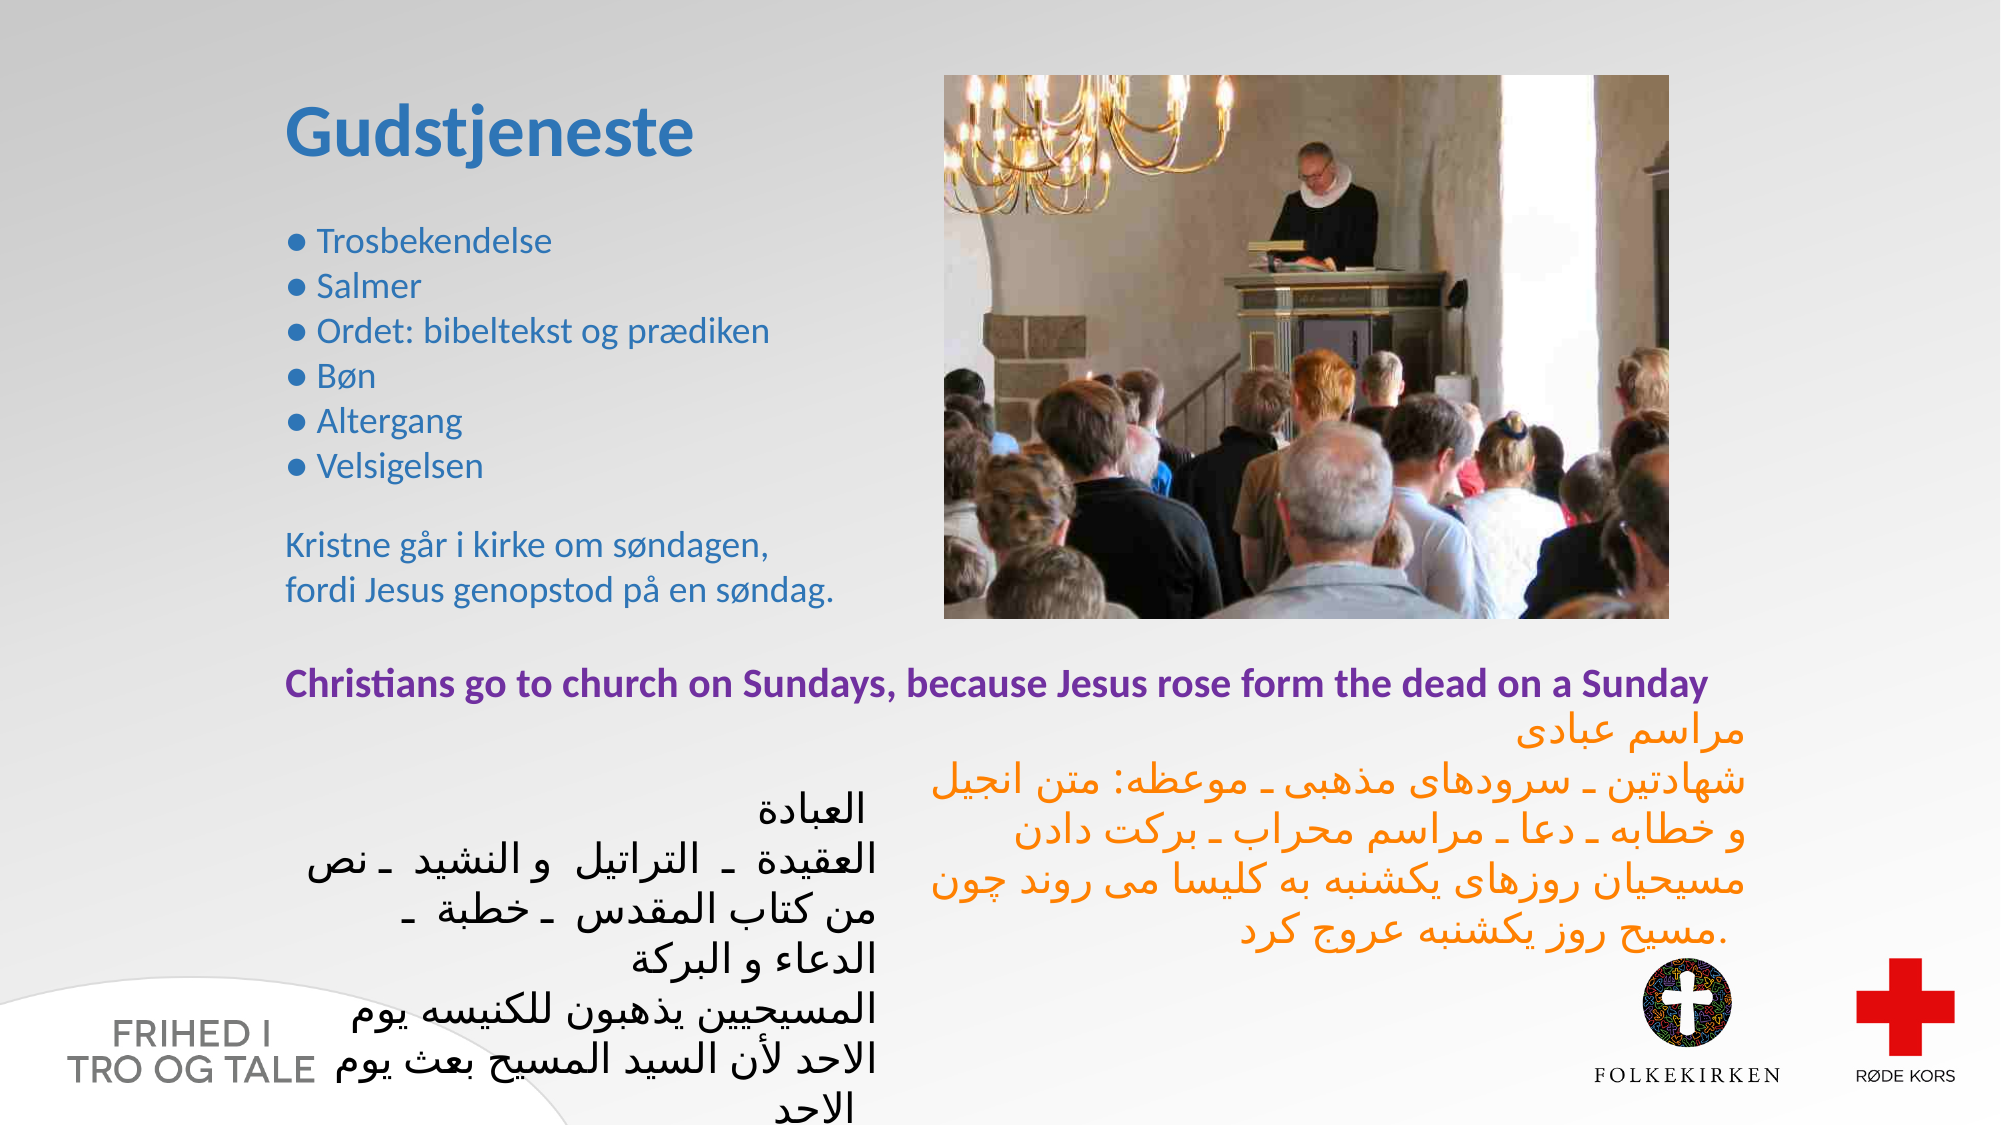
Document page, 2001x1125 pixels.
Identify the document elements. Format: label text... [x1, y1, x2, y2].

picture [0, 0, 2001, 1125]
text_box مراسم عبادی شهادتین ـ سرودهای مذهبی ـ موعظه: متن انجیل و خطابه ـ دعا ـ مراسم محراب ـ برکت دادن مسیحیان روزهای یکشنبه به کلیسا می روند چون مسیح روز یکشنبه عروج کرد. [908, 694, 1763, 1010]
text_box Christians go to church on Sundays, because Jesus rose form the dead on a Sunday [270, 648, 2000, 713]
text_box Kristne går i kirke om søndagen, fordi Jesus genopstod på en søndag. [270, 512, 944, 618]
text_box Gudstjeneste ● Trosbekendelse ● Salmer ● Ordet: bibeltekst og prædiken ● Bøn ● Altergang ● Velsigelsen [270, 73, 1162, 494]
text_box العبادة العقیدة ـ التراتیل و النشید ـ نص من کتاب المقدس ـ خطبة ـ الدعاء و البرکة المسیحيين یذهبون للکنیسه یوم الاحد لأن السيد المسیح بعث یوم الاحد [270, 724, 893, 1125]
